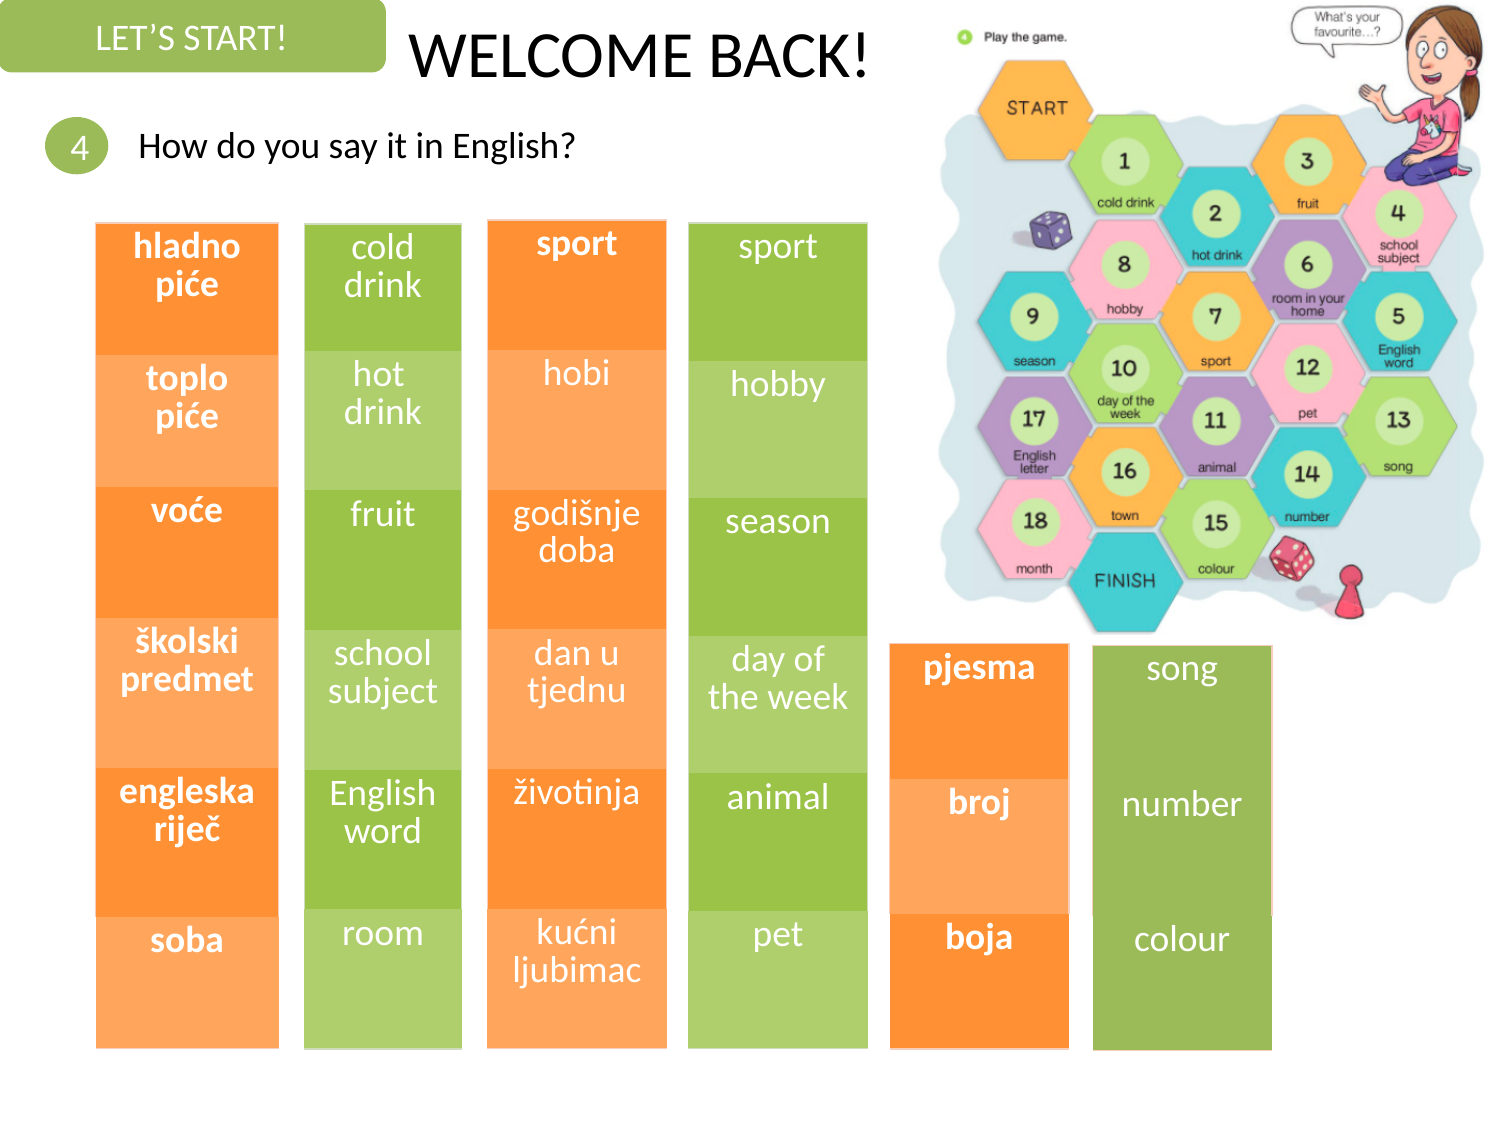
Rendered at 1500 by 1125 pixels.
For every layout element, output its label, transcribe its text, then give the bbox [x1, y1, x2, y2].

table_cell fruit [305, 490, 461, 630]
table_cell number [1093, 780, 1271, 916]
text_box LET’S START! [0, 0, 386, 73]
table_cell voće [96, 487, 278, 618]
table_cell boja [890, 914, 1069, 1048]
table_header sport [689, 224, 867, 361]
table_cell školski predmet [96, 618, 278, 768]
table_cell colour [1093, 916, 1272, 1050]
table_cell broj [890, 779, 1068, 914]
table_cell engleska riječ [96, 768, 278, 917]
table_cell season [689, 498, 867, 636]
table_header pjesma [890, 644, 1068, 779]
text_box How do you say it in English? [123, 113, 925, 174]
table_cell school subject [305, 630, 461, 770]
table_cell godišnje doba [488, 490, 666, 629]
table_cell day of the week [689, 636, 867, 773]
table_cell soba [96, 917, 279, 1048]
table_cell hobby [689, 361, 867, 498]
table_cell pet [688, 911, 868, 1048]
text_box WELCOME BACK! [392, 2, 929, 100]
table_cell dan u tjednu [488, 629, 666, 769]
table_cell toplo piće [96, 355, 278, 487]
table_header hladno piće [96, 224, 278, 355]
table_cell životinja [488, 769, 666, 909]
picture [934, 0, 1500, 635]
table_header cold drink [305, 225, 461, 351]
table_cell room [304, 909, 462, 1048]
table_header sport [488, 221, 666, 350]
table_cell hobi [488, 350, 666, 490]
text_box 4 [45, 117, 109, 175]
table_cell kućni ljubimac [487, 909, 667, 1048]
table_cell animal [689, 773, 867, 911]
table_header song [1093, 646, 1271, 780]
table_cell English word [305, 770, 461, 909]
table_cell hot drink [305, 351, 461, 490]
